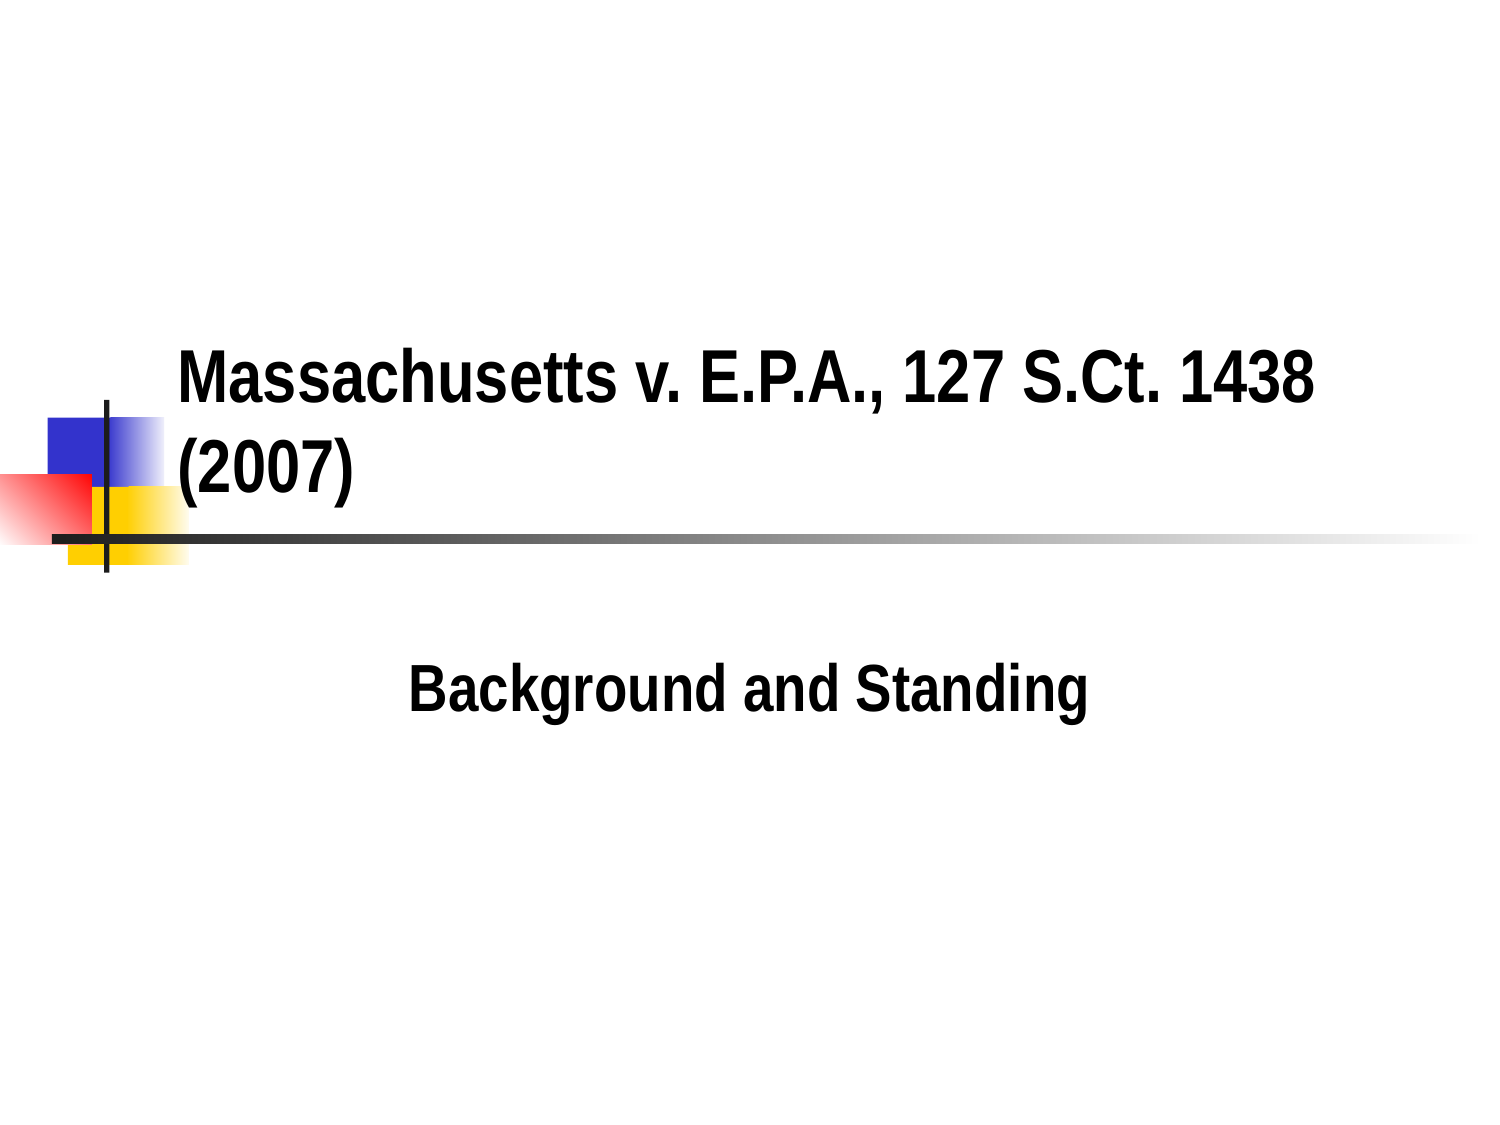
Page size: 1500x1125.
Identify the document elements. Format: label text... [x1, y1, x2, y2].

title Massachusetts v. E.P.A., 127 S.Ct. 1438 (2007) [162, 275, 1438, 515]
subtitle Background and Standing [225, 637, 1275, 925]
